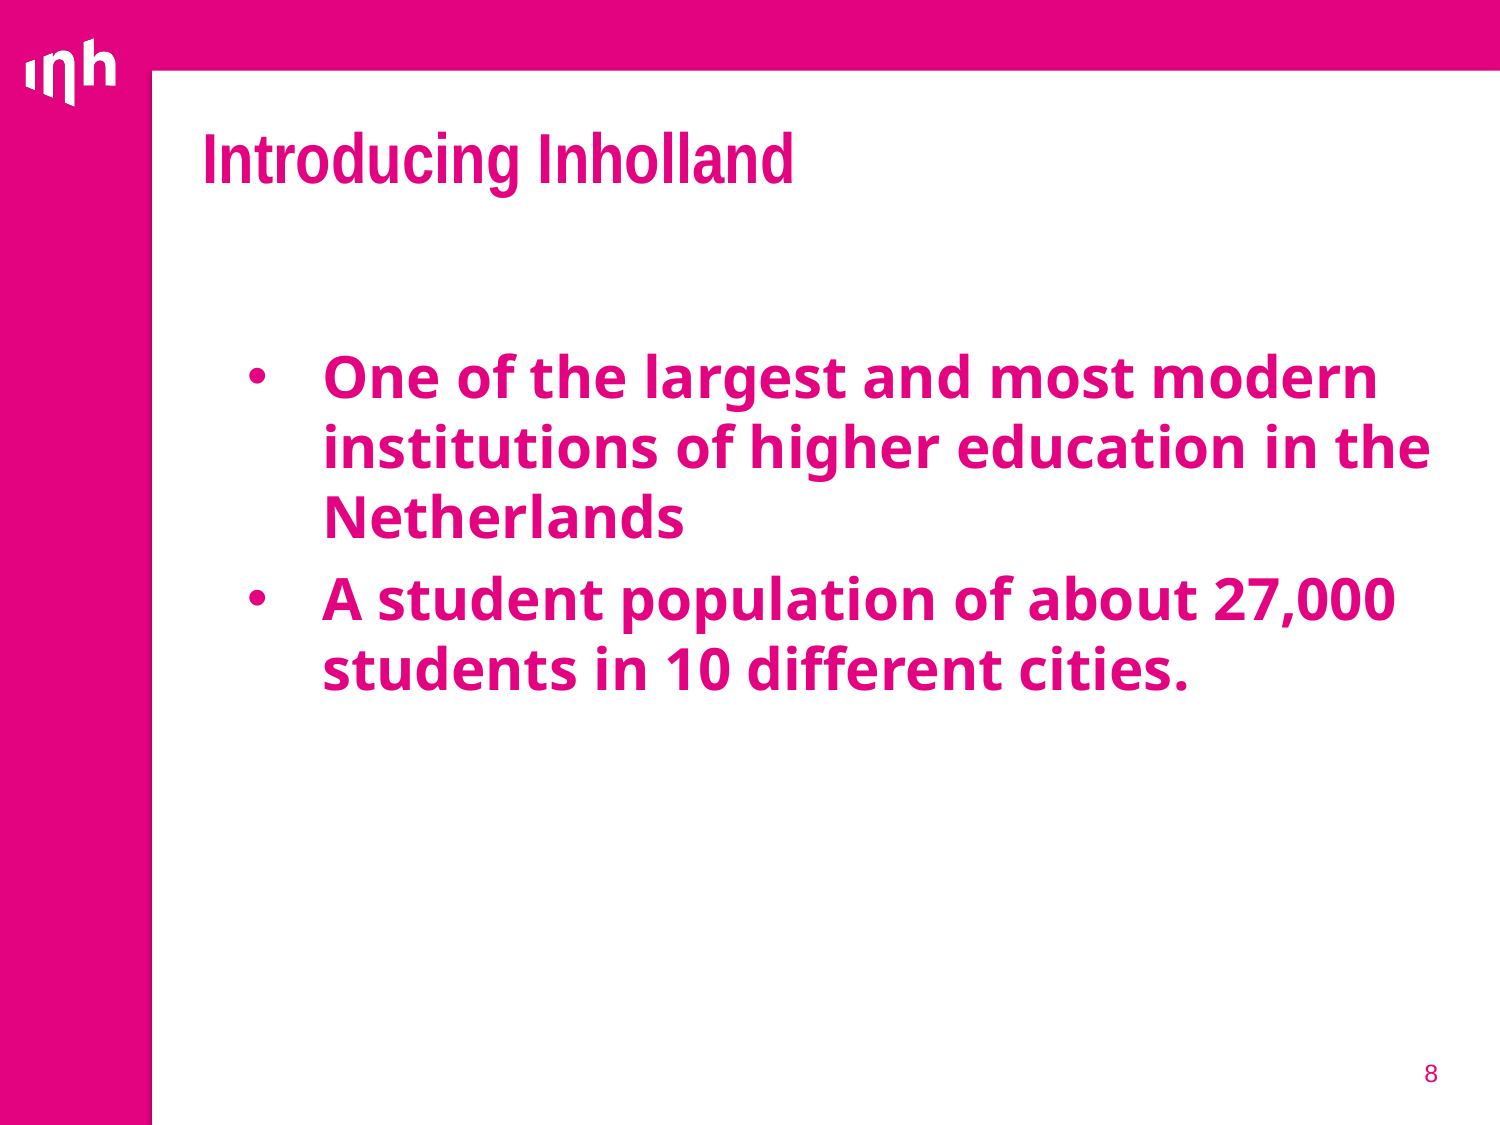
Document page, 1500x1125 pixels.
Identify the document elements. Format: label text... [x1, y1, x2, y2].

title Introducing Inholland [187, 105, 1454, 306]
picture [17, 19, 124, 126]
slide_number 8 [1103, 1042, 1454, 1103]
list One of the largest and most modern institutions of higher education in the Netherlands A student population of about 27,000 students in 10 different cities. [232, 333, 1454, 1007]
